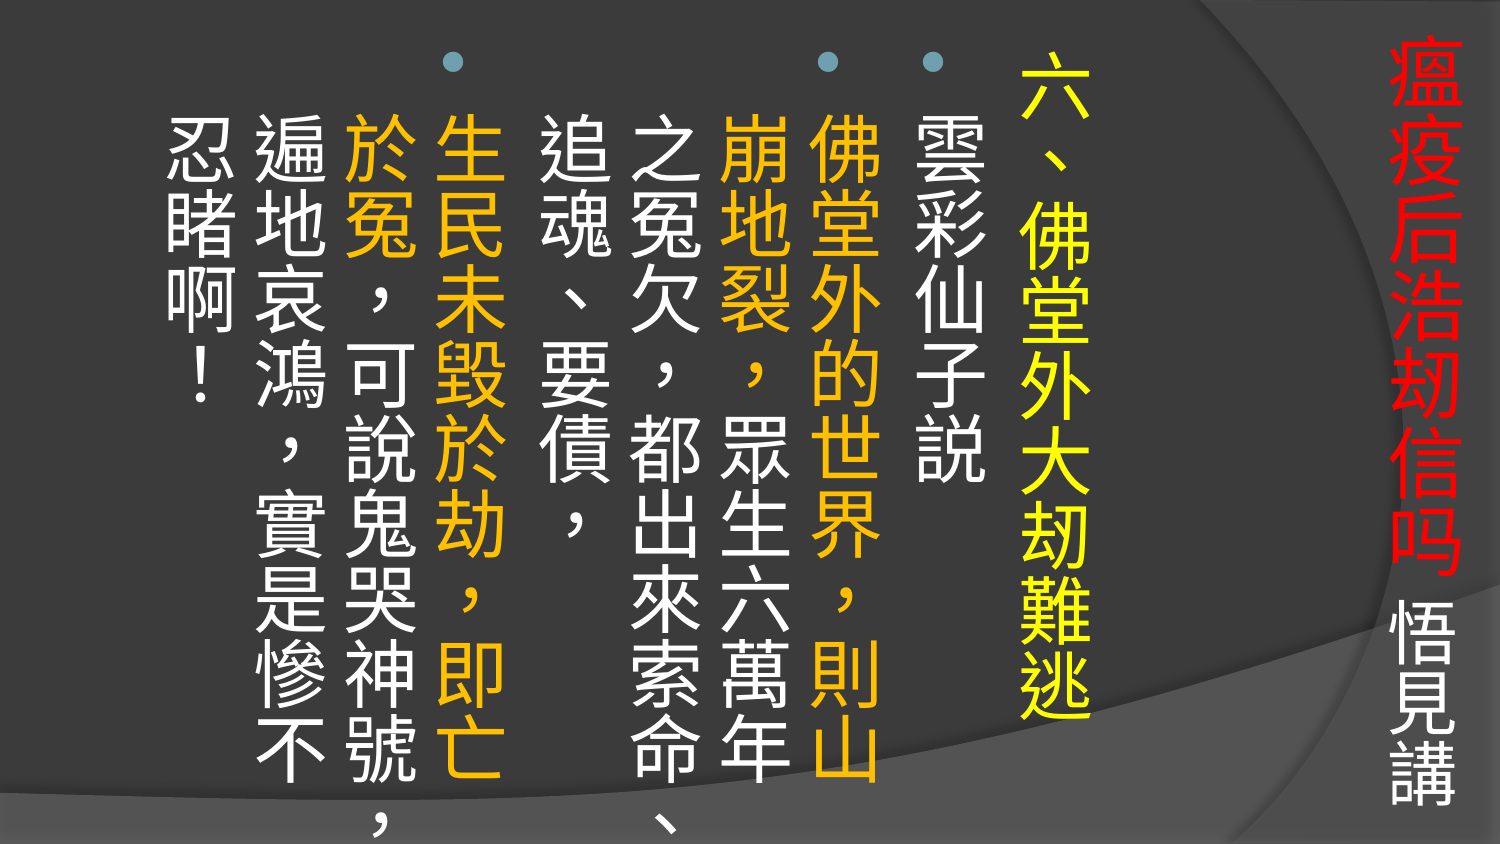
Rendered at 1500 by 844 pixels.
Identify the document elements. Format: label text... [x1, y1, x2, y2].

list 六、佛堂外大刼難逃 雲彩仙子説 佛堂外的世界，則山崩地裂，眾生六萬年之冤欠，都出來索命、追魂、要債， 生民未毀於劫，即亡於冤，可說鬼哭神號，遍地哀鴻，實是慘不忍睹啊！ [29, 27, 1365, 820]
title 瘟疫后浩刼信吗 悟見講 [1364, 21, 1483, 820]
